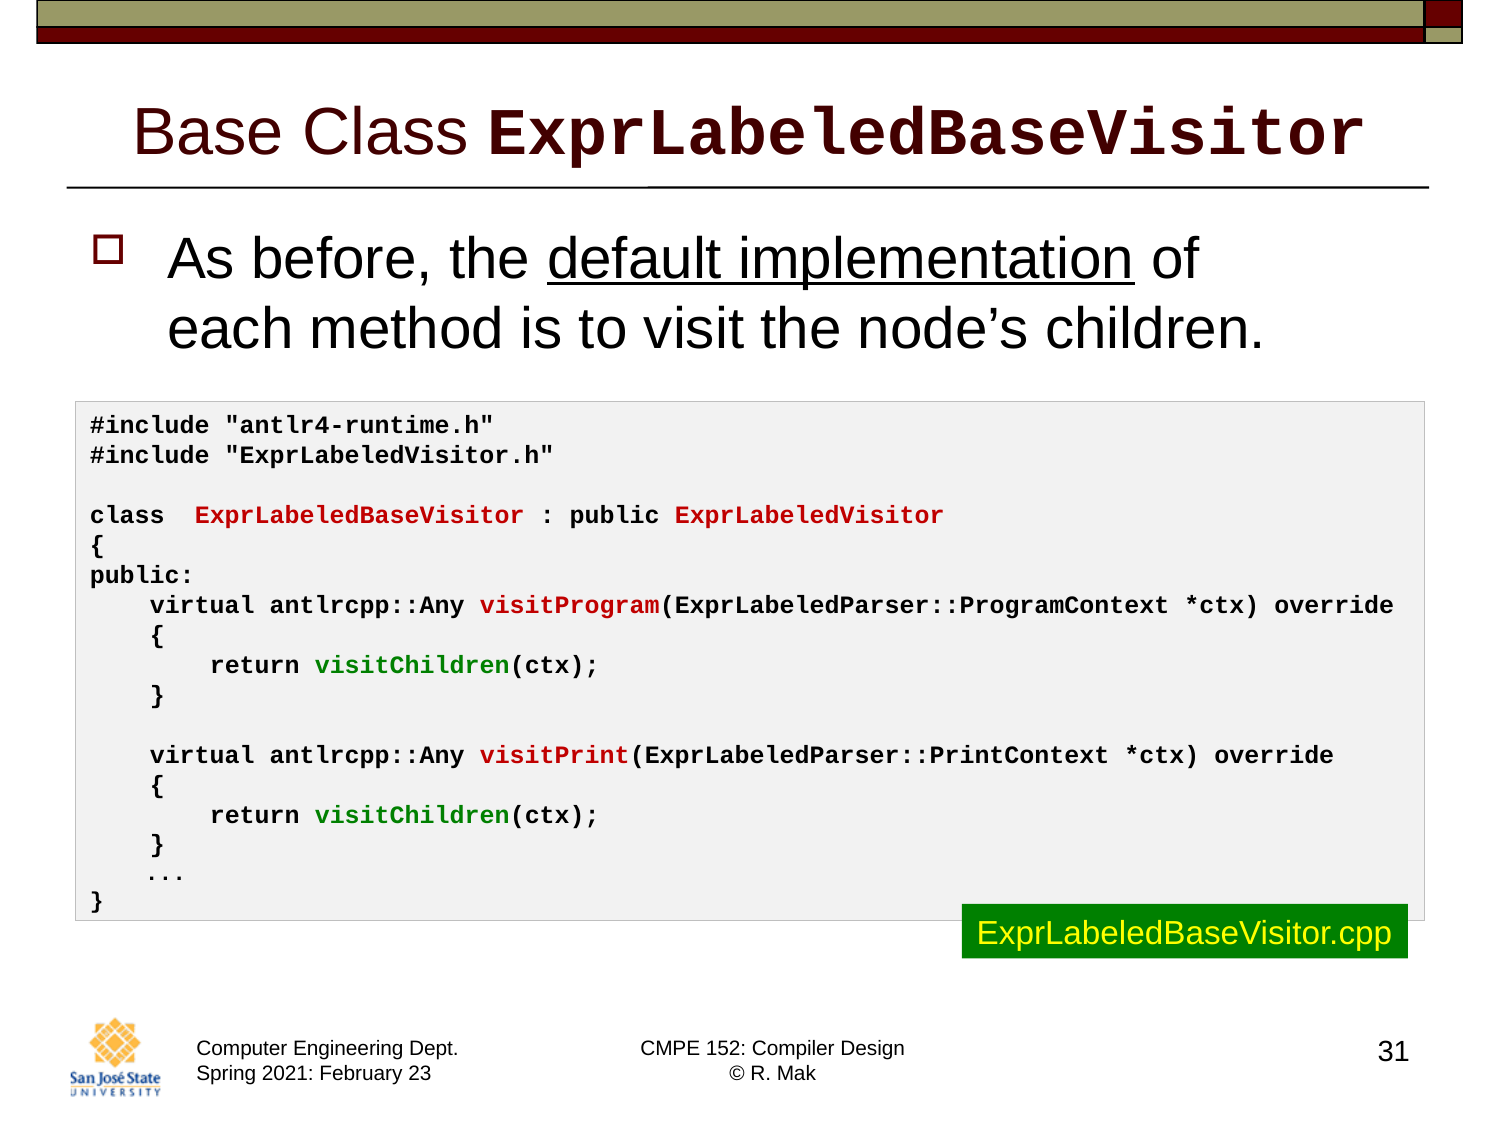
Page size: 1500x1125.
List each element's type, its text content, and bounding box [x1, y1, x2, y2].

text_box ExprLabeledBaseVisitor.cpp [961, 903, 1408, 959]
list As before, the default implementation of each method is to visit the node’s children. [75, 212, 1425, 368]
text_box #include "antlr4-runtime.h" #include "ExprLabeledVisitor.h" class ExprLabeledBaseVisitor : public ExprLabeledVisitor { public: virtual antlrcpp::Any visitProgram(ExprLabeledParser::ProgramContext *ctx) override { return visitChildren(ctx); } virtual antlrcpp::Any visitPrint(ExprLabeledParser::PrintContext *ctx) override { return visitChildren(ctx); } ... } [75, 401, 1425, 921]
title Base Class ExprLabeledBaseVisitor [75, 67, 1425, 175]
picture [60, 1012, 166, 1112]
slide_number 31 [1320, 1025, 1425, 1100]
